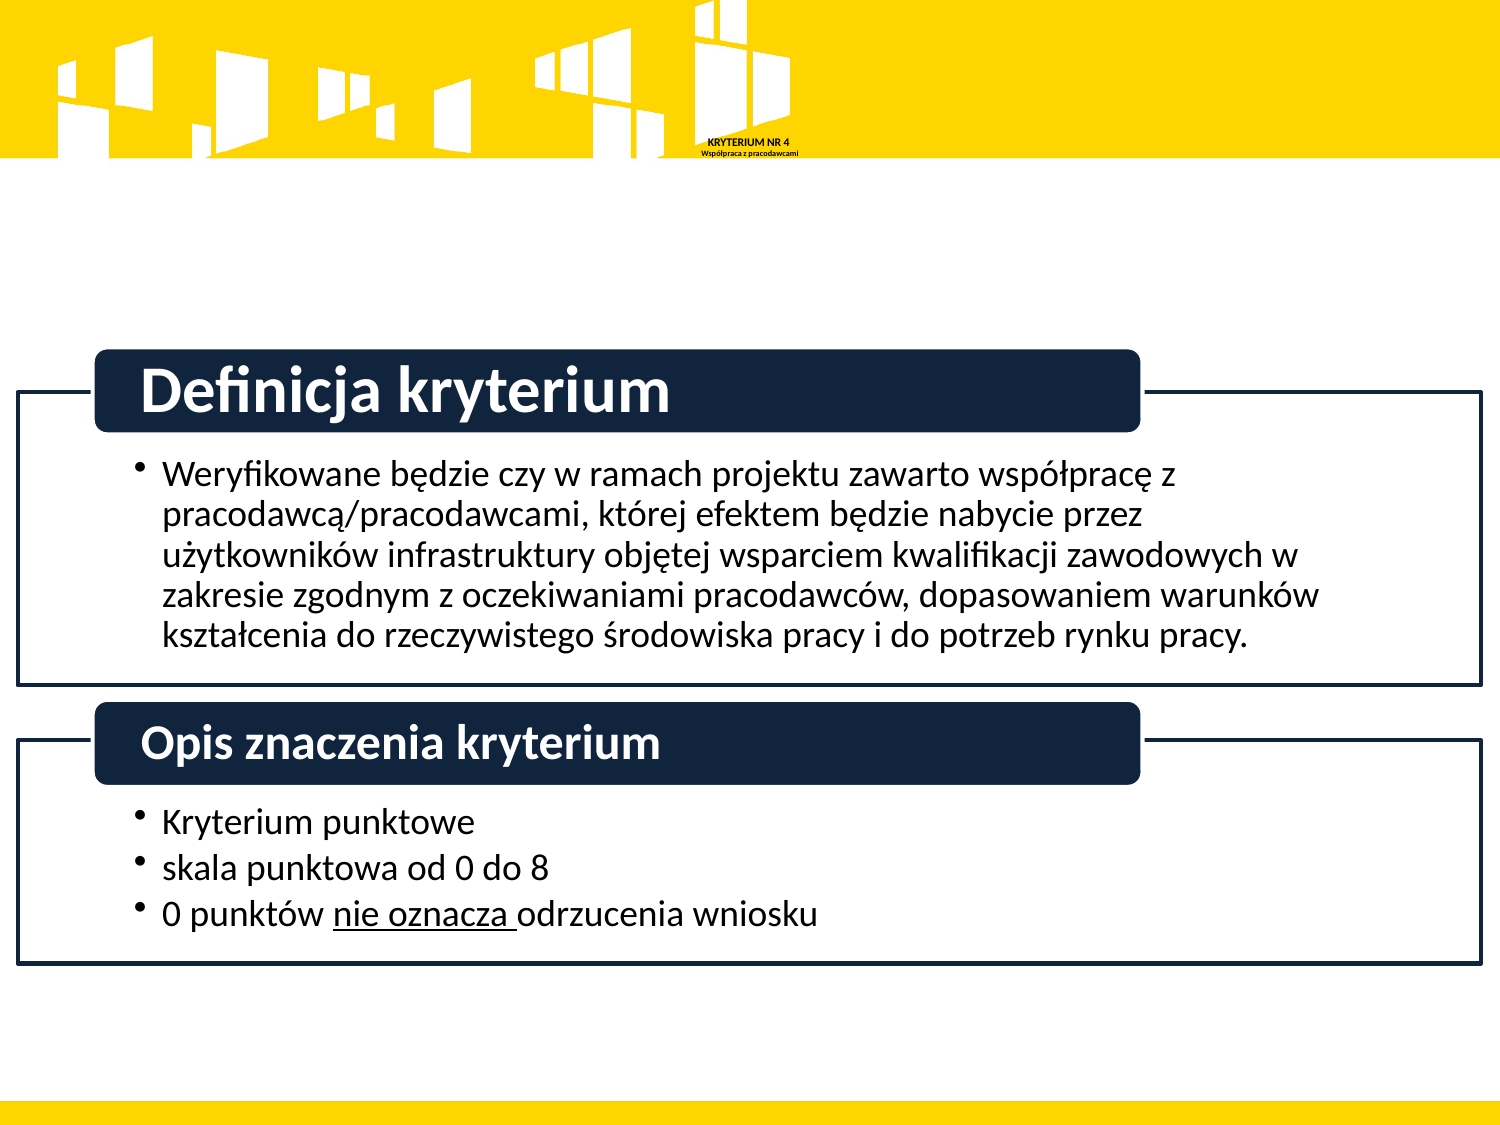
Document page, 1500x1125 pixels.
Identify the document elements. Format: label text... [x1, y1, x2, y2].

picture [0, 0, 1500, 1125]
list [17, 337, 1500, 977]
title KRYTERIUM NR 4 Współpraca z pracodawcami [75, 45, 1425, 197]
